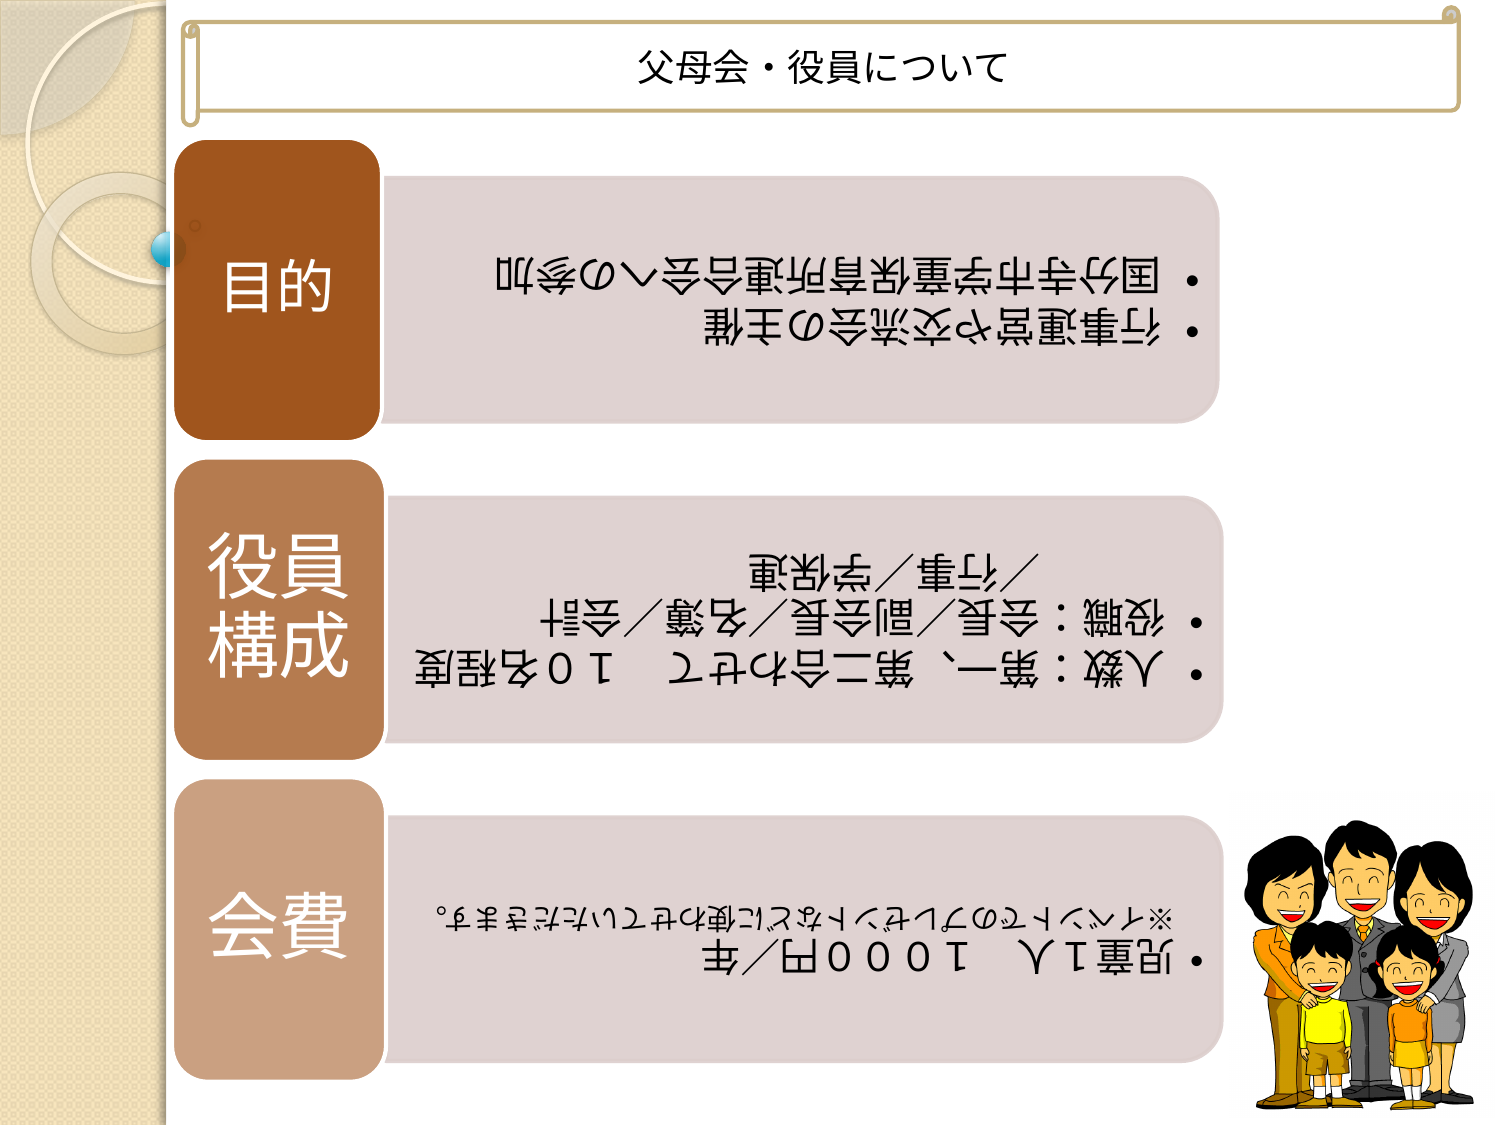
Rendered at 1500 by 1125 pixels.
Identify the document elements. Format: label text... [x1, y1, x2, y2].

text_box 父母会・役員について [180, 5, 1461, 128]
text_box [111, 136, 1282, 1083]
picture [1228, 791, 1495, 1118]
